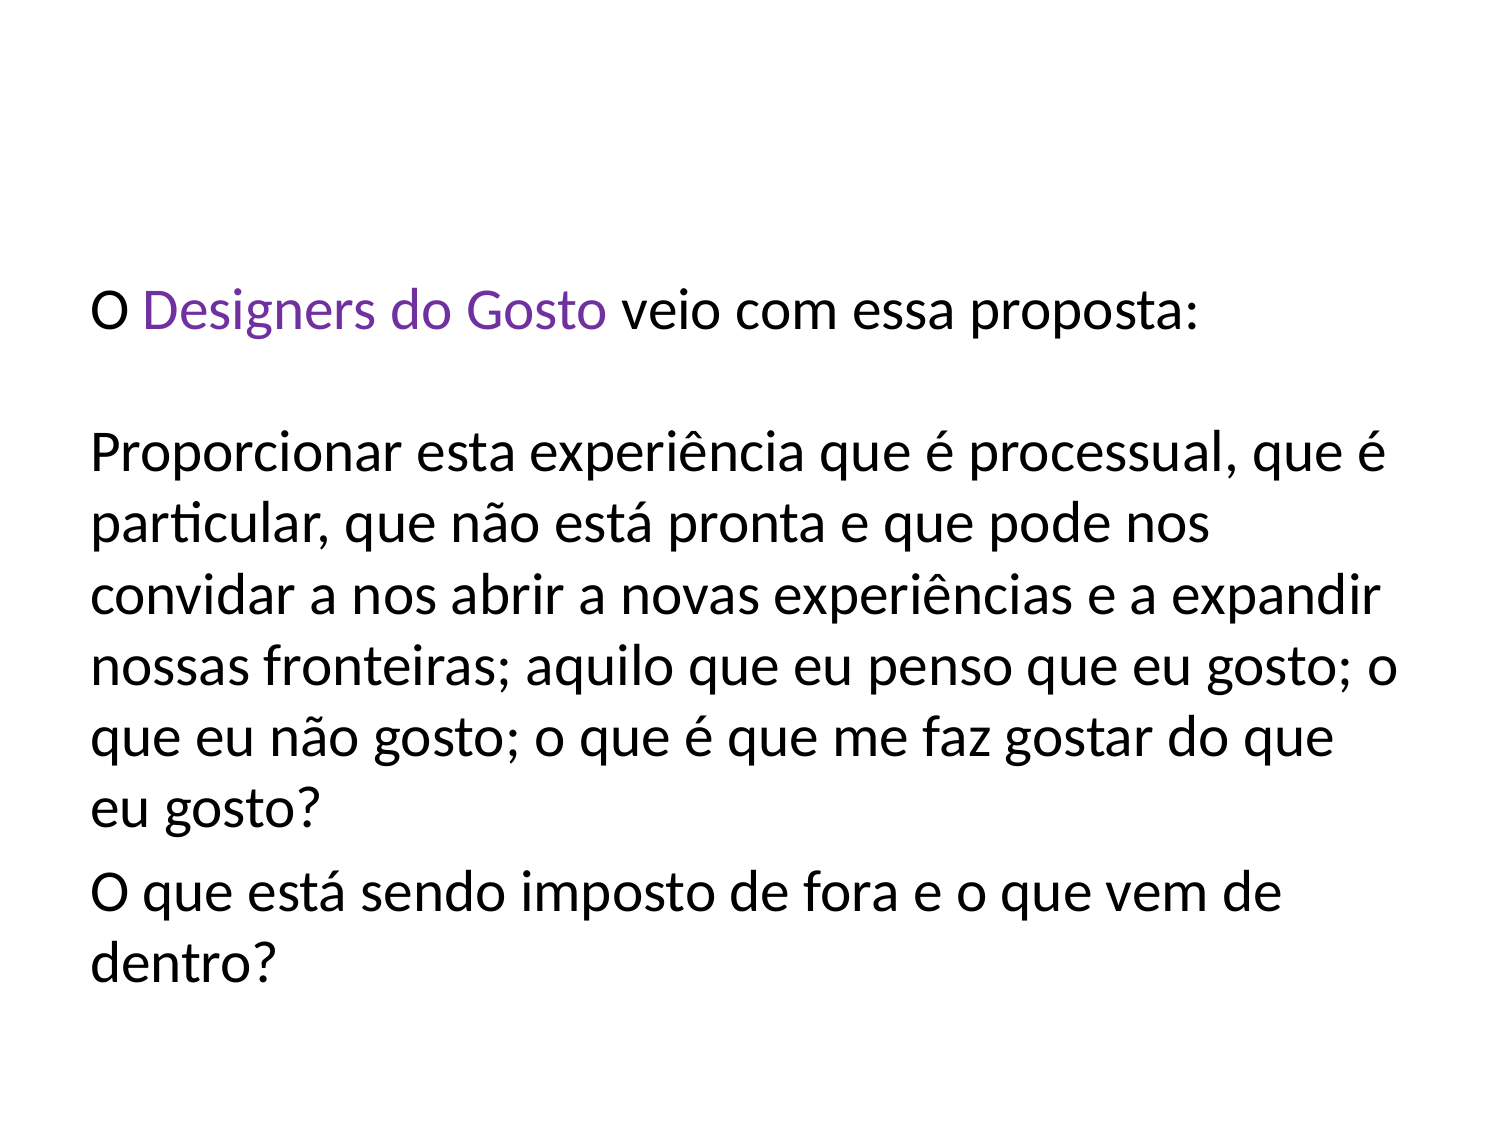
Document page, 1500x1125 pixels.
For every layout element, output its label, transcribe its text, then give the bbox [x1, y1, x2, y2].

list O Designers do Gosto veio com essa proposta: Proporcionar esta experiência que é processual, que é particular, que não está pronta e que pode nos convidar a nos abrir a novas experiências e a expandir nossas fronteiras; aquilo que eu penso que eu gosto; o que eu não gosto; o que é que me faz gostar do que eu gosto? O que está sendo imposto de fora e o que vem de dentro? [75, 262, 1425, 1005]
